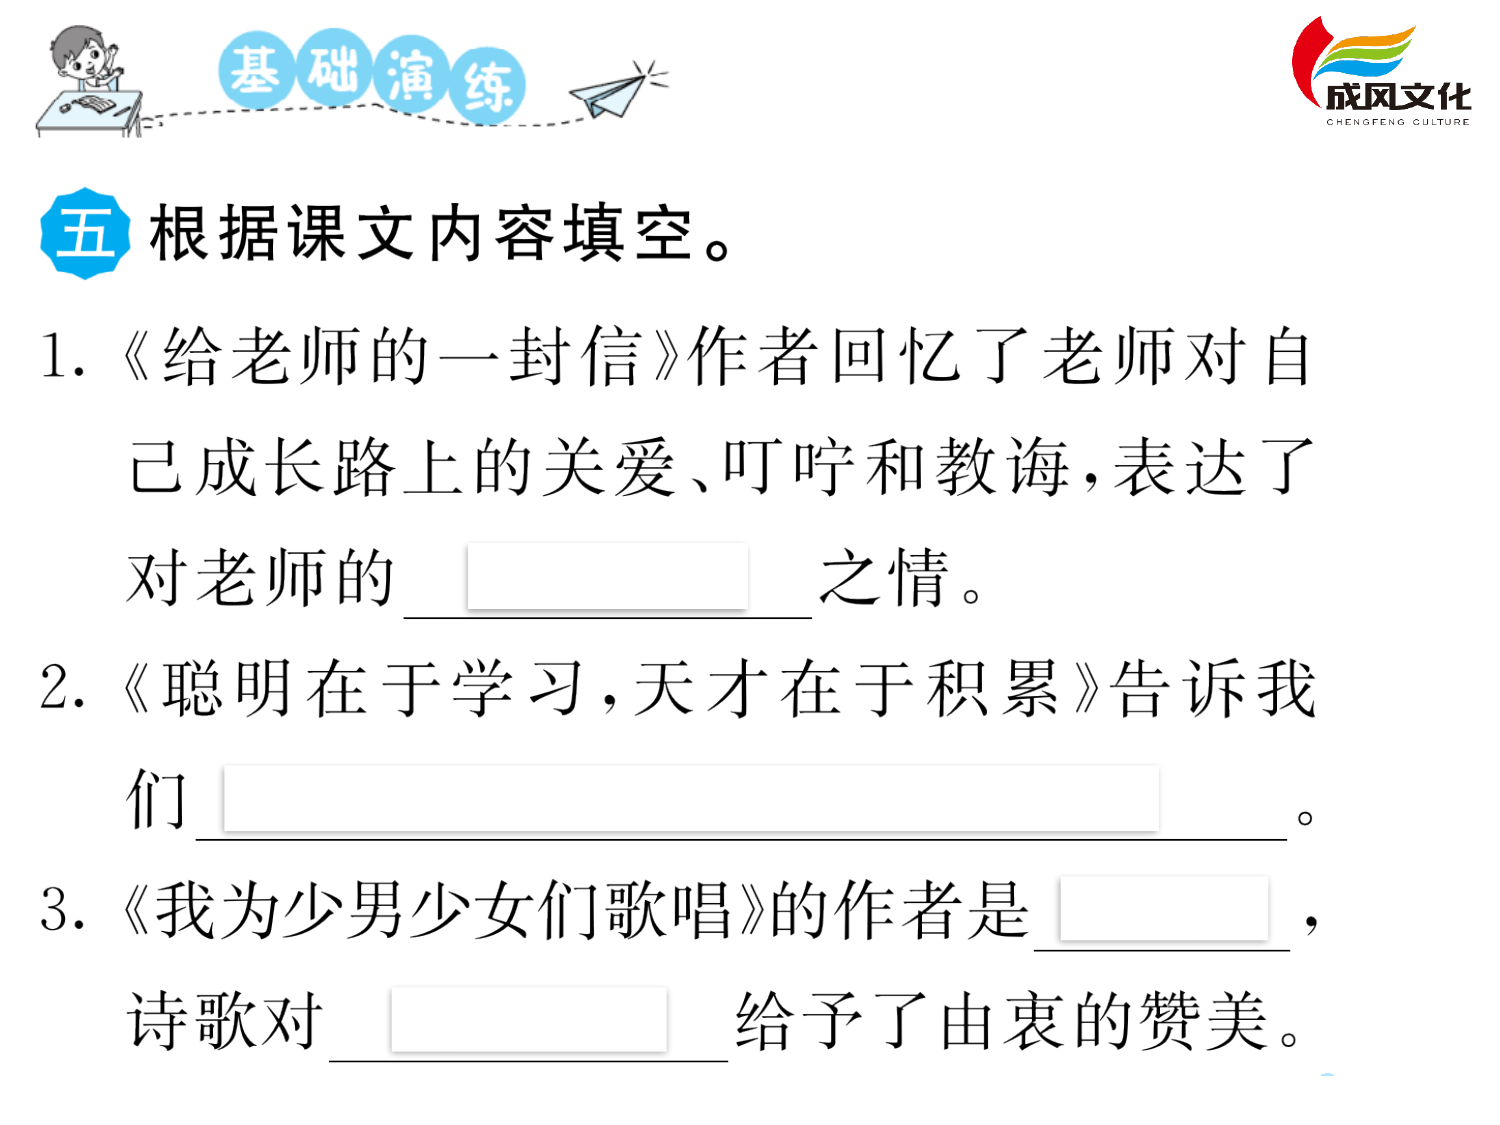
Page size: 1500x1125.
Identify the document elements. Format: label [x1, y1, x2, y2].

picture [35, 176, 1453, 1076]
picture [1281, 0, 1489, 136]
picture [29, 10, 680, 149]
